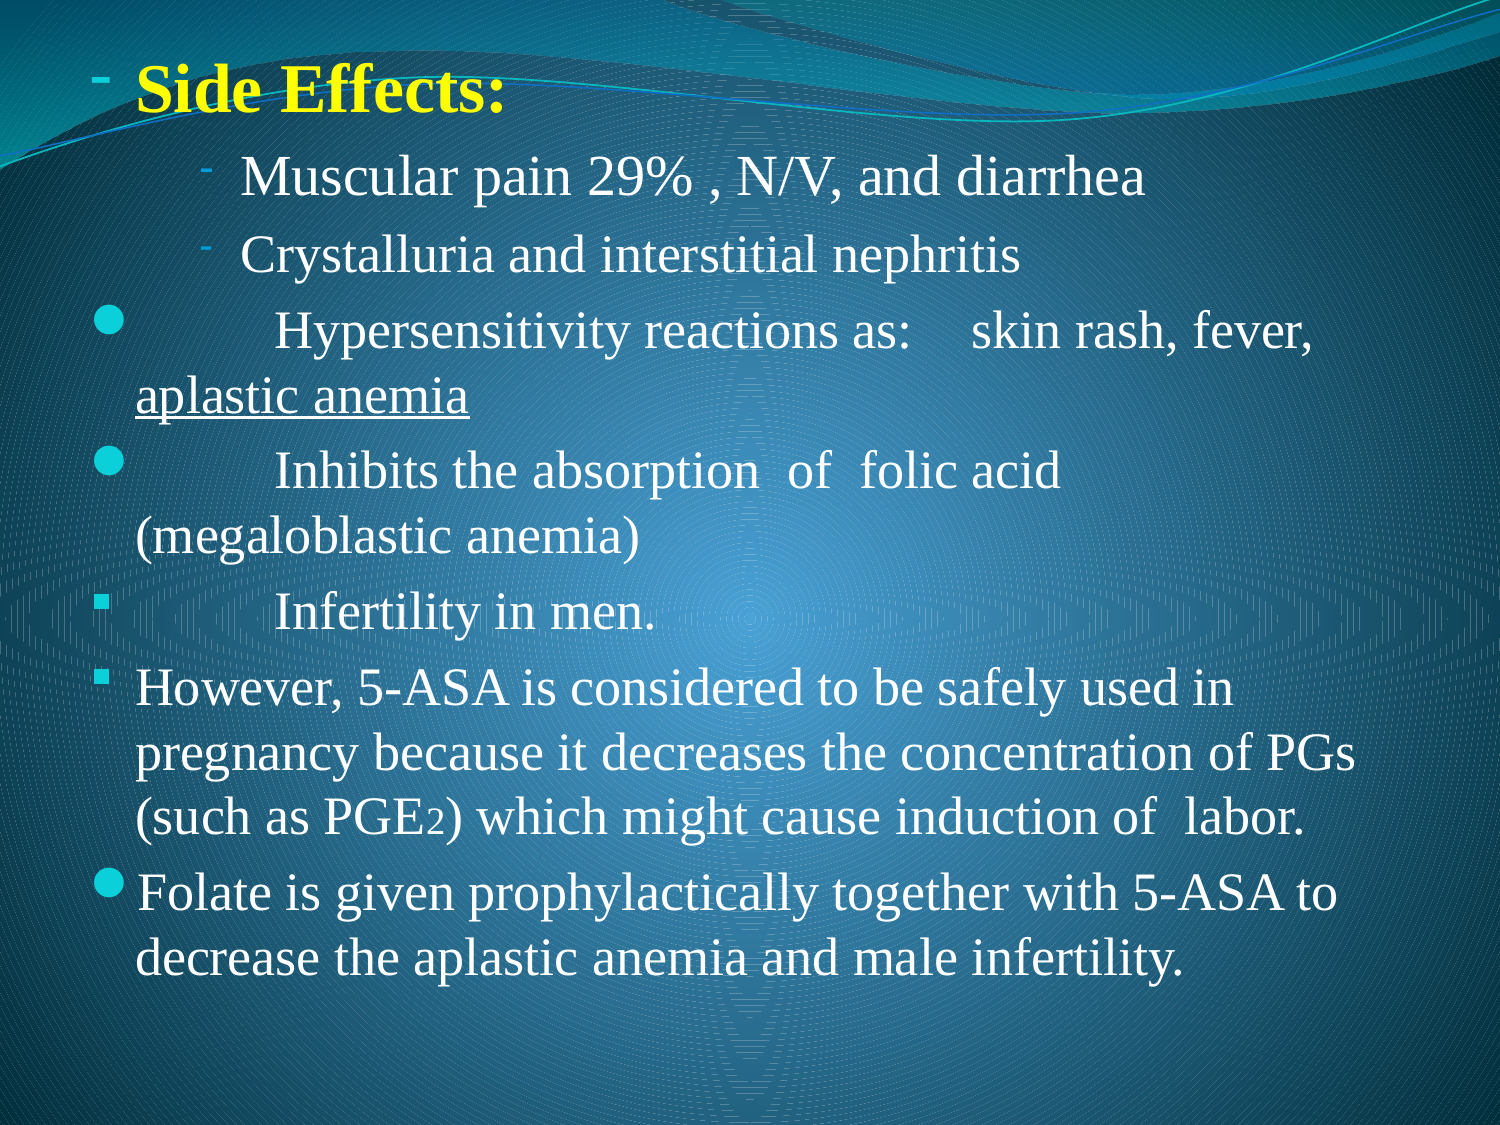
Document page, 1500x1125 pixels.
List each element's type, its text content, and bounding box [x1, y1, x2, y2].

list Side Effects: Muscular pain 29% , N/V, and diarrhea Crystalluria and interstitial nephritis Hypersensitivity reactions as: skin rash, fever, aplastic anemia Inhibits the absorption of folic acid (megaloblastic anemia) Infertility in men. However, 5-ASA is considered to be safely used in pregnancy because it decreases the concentration of PGs (such as PGE2) which might cause induction of labor. Folate is given prophylactically together with 5-ASA to decrease the aplastic anemia and male infertility. [75, 35, 1425, 1079]
